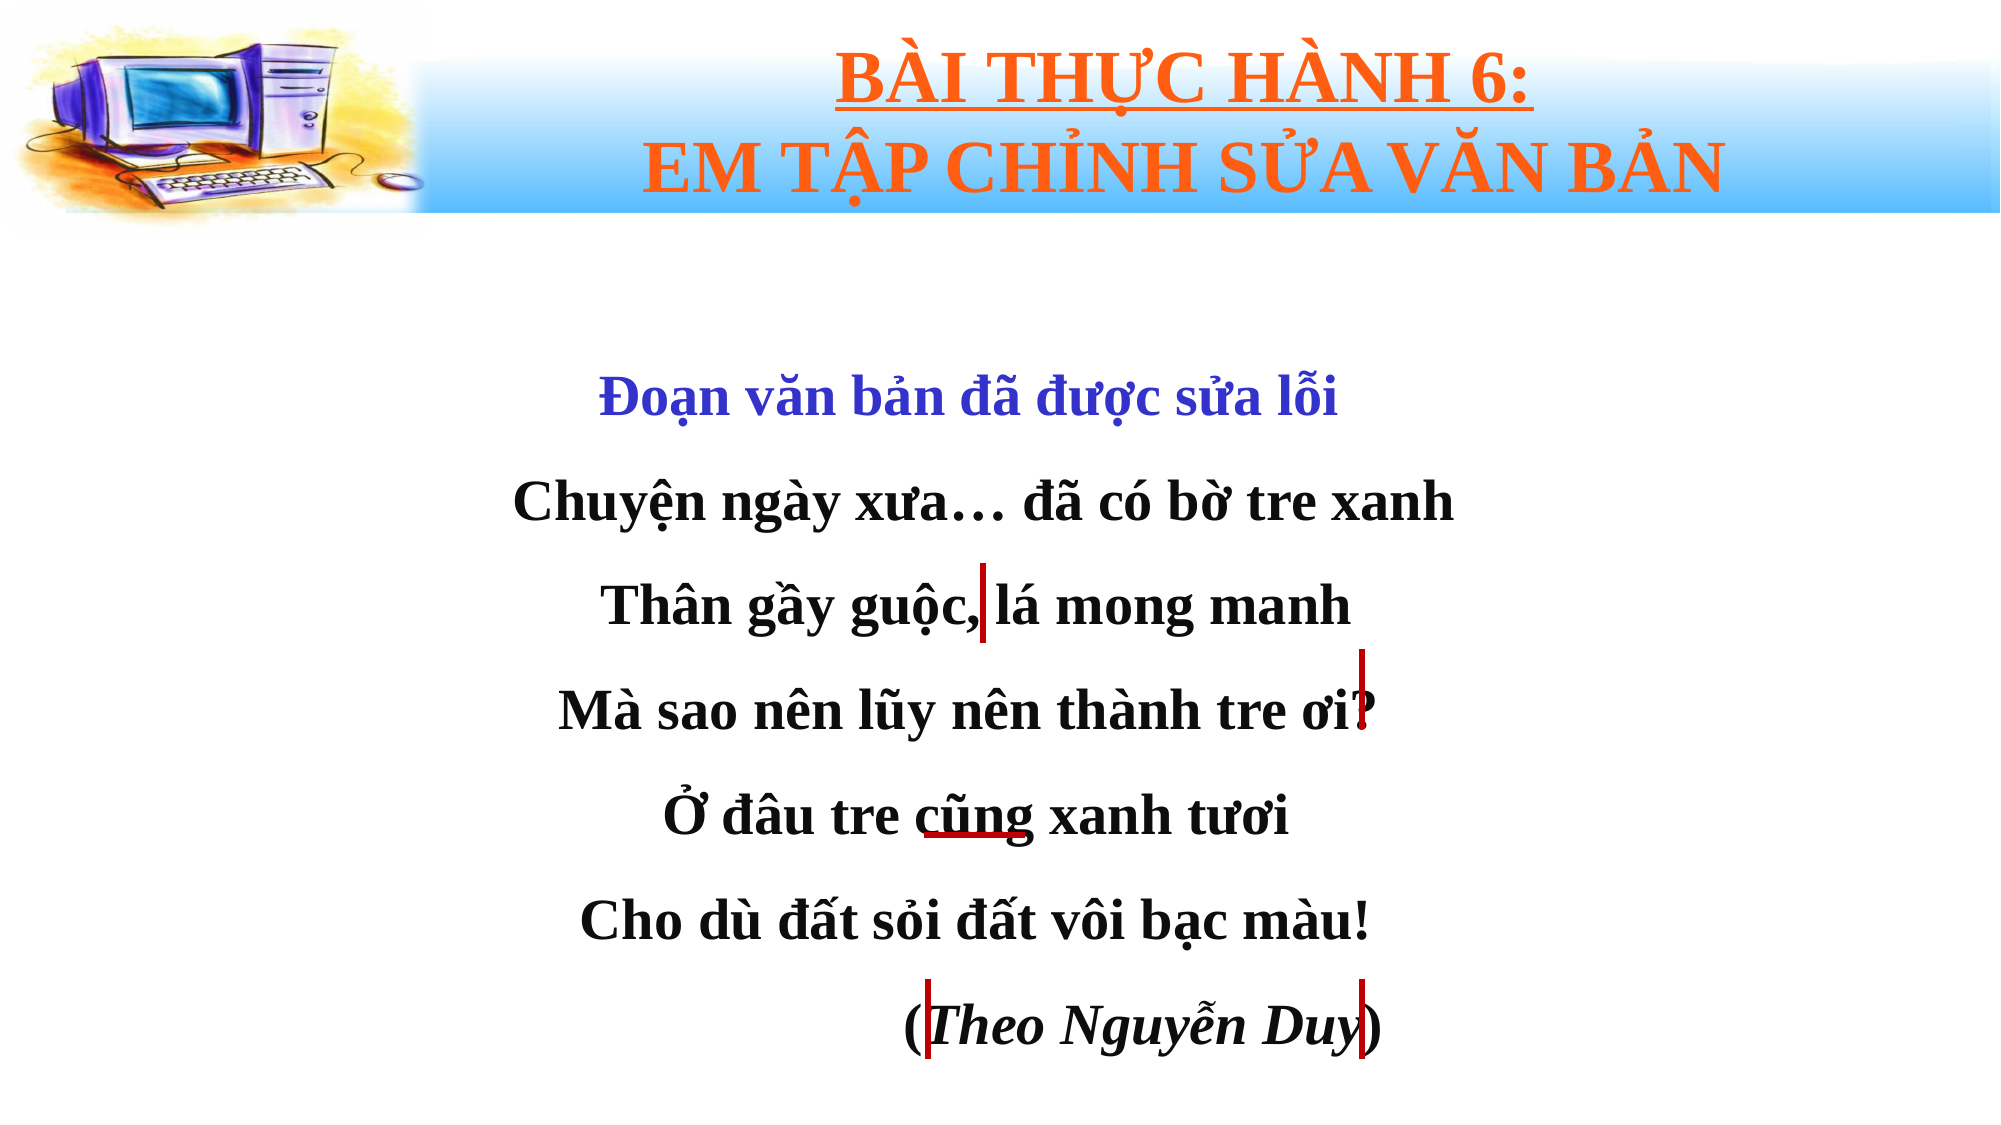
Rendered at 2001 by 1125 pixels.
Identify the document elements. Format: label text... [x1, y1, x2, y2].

picture [33, 0, 2000, 213]
text_box Đoạn văn bản đã được sửa lỗi Chuyện ngày xưa… đã có bờ tre xanh Thân gầy guộc, lá mong manh Mà sao nên lũy nên thành tre ơi? Ở đâu tre cũng xanh tươi Cho dù đất sỏi đất vôi bạc màu! (Theo Nguyễn Duy) [349, 299, 1604, 1079]
